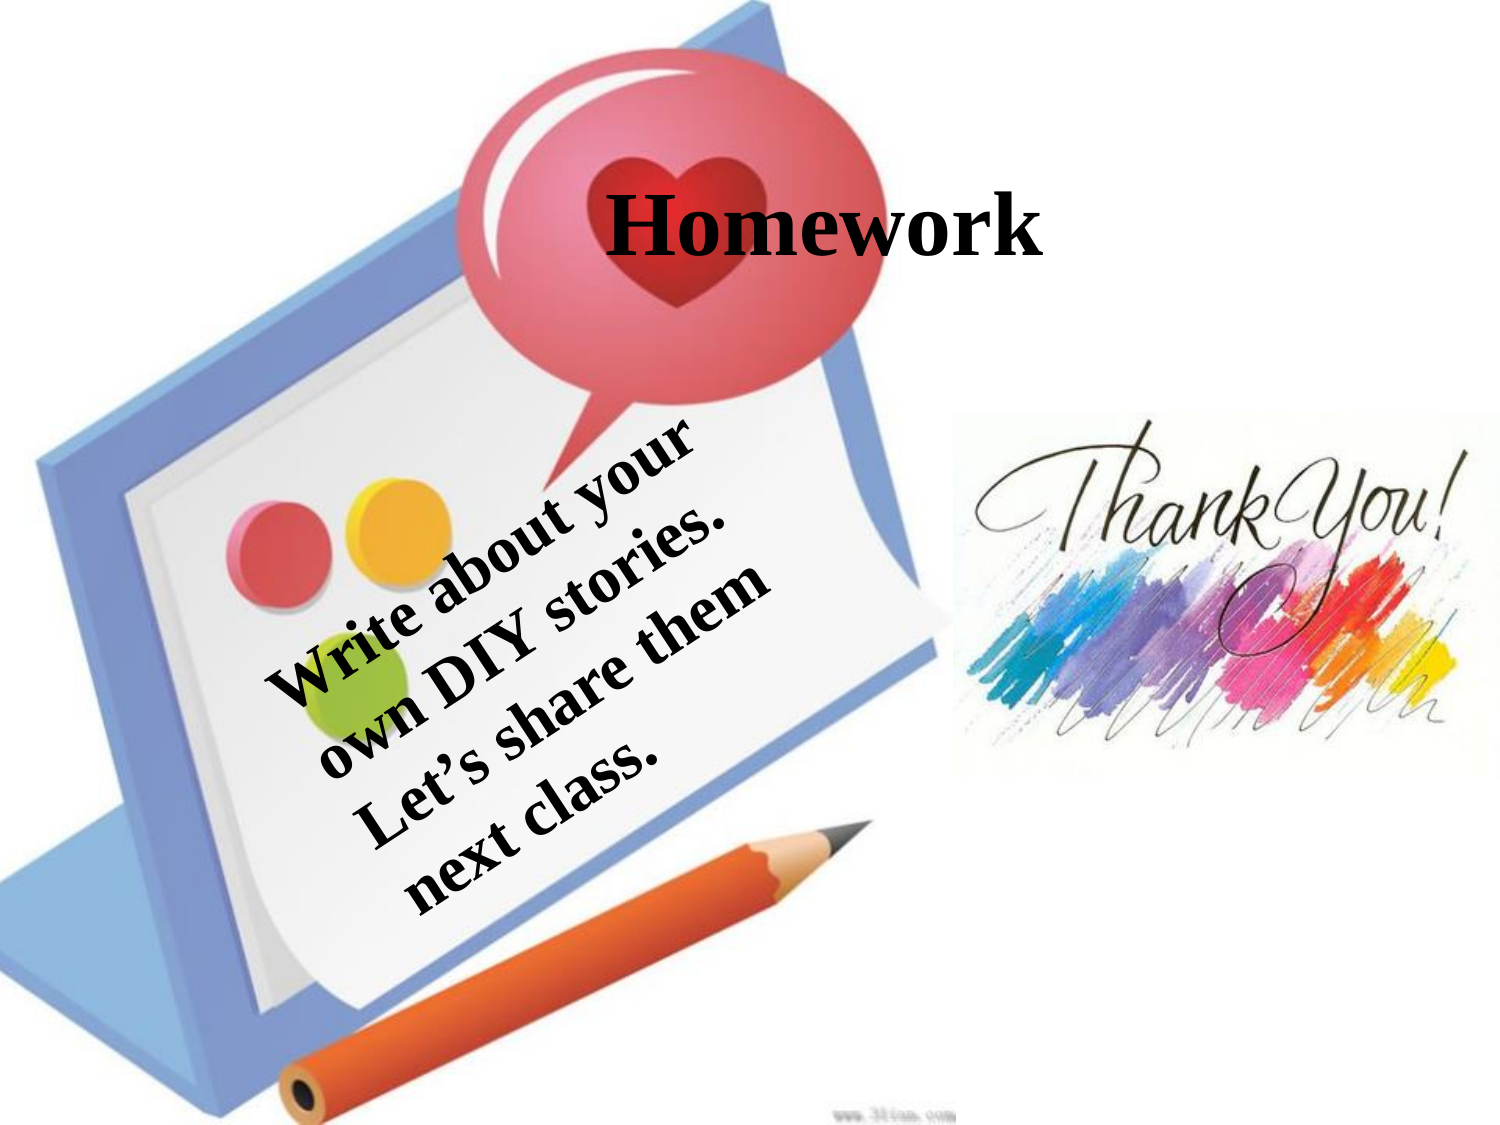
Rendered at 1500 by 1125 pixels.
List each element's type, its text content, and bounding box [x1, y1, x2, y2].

title Homework [960, 125, 1500, 313]
picture [0, 0, 1500, 1125]
